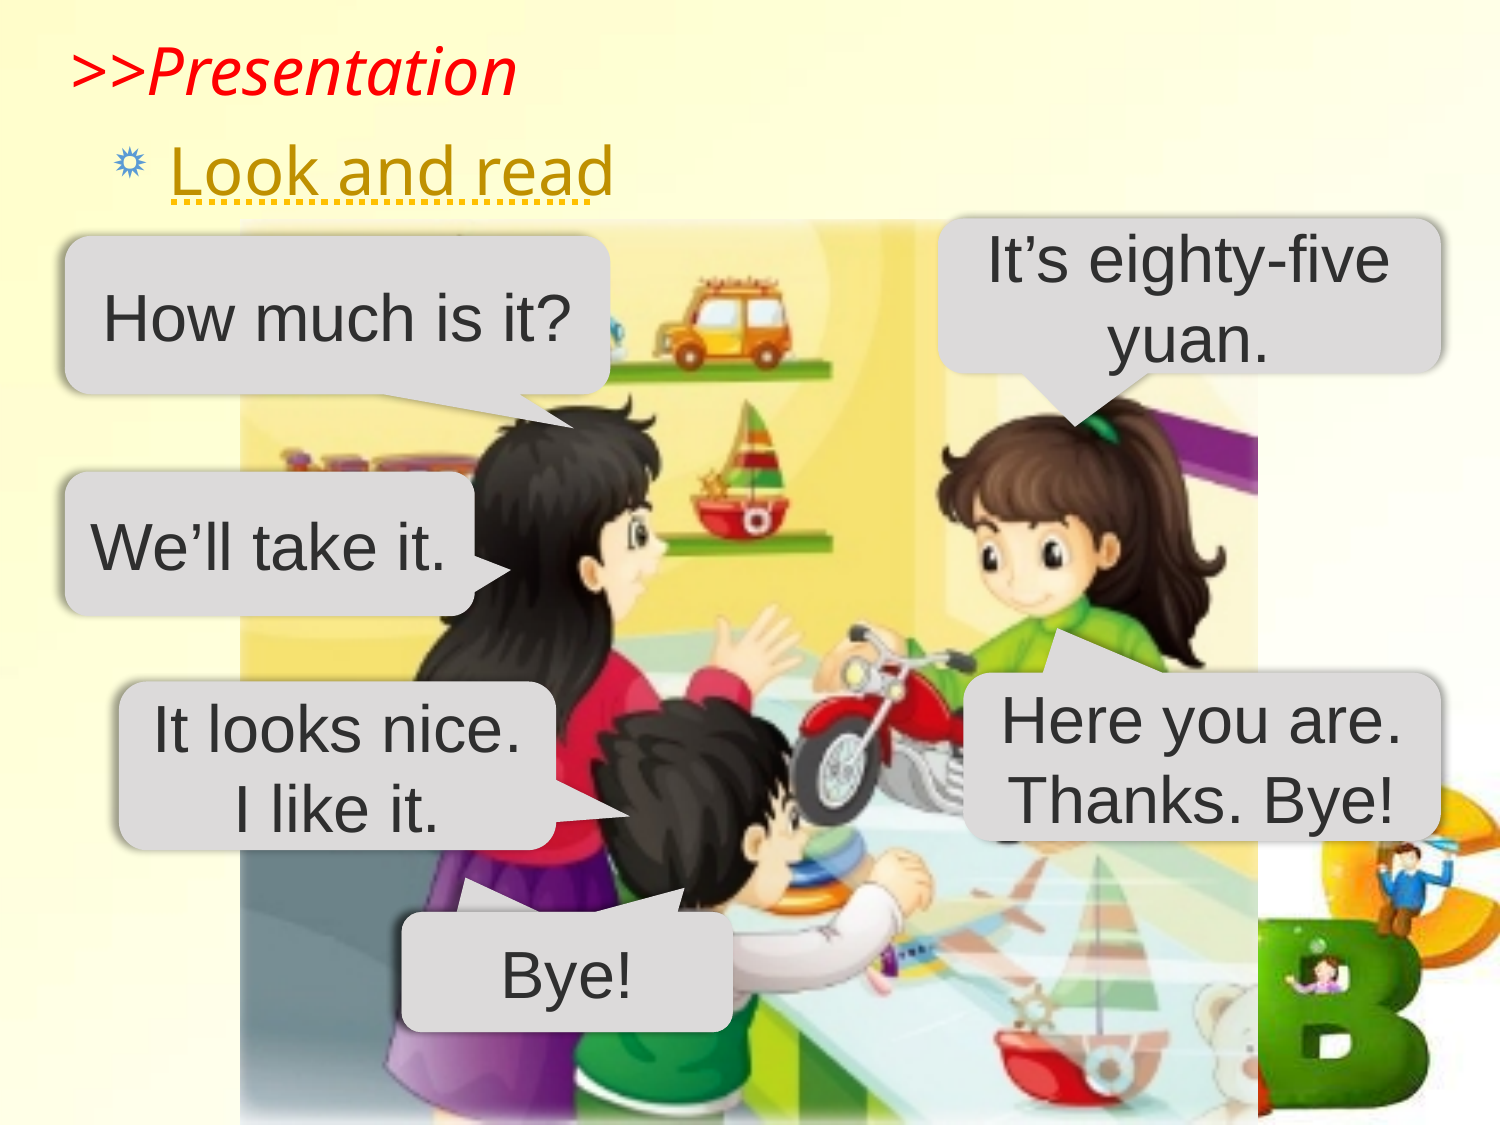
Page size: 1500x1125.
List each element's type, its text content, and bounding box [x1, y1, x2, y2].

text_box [401, 911, 733, 1033]
picture [0, 0, 1500, 1125]
text_box It looks nice. I like it. [117, 680, 240, 852]
text_box We’ll take it. [63, 470, 240, 618]
text_box Here you are. Thanks. Bye! [1258, 671, 1442, 842]
text_box How much is it? [63, 234, 240, 396]
text_box It’s eighty-five yuan. [1258, 217, 1442, 375]
text_box >>Presentation [55, 2, 1249, 118]
text_box Look and read [80, 113, 1416, 220]
